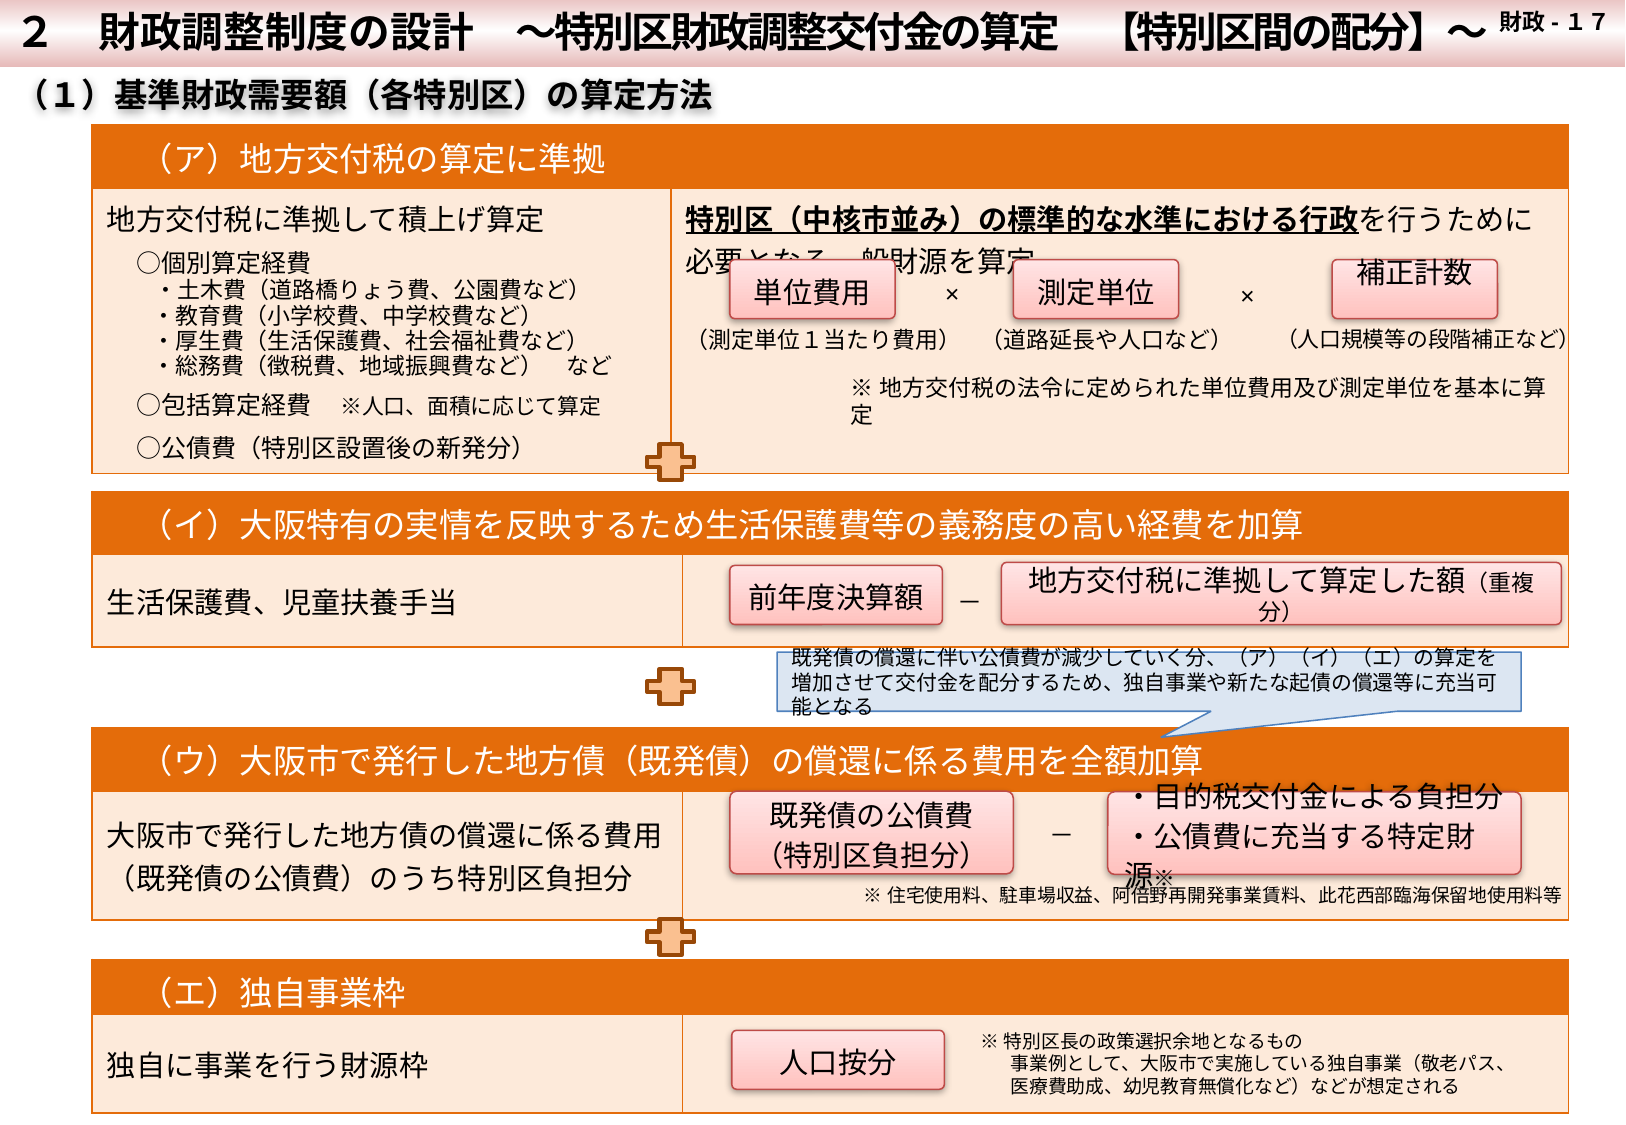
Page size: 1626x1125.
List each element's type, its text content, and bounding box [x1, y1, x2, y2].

table_cell 大阪市で発行した地方債の償還に係る費用（既発債の公債費）のうち特別区負担分 [93, 792, 682, 919]
text_box 既発債の償還に伴い公債費が減少していく分、（ア）（イ）（エ）の算定を増加させて交付金を配分するため、独自事業や新たな起債の償還等に充当可能となる [774, 650, 1524, 740]
table_cell [683, 1015, 1568, 1112]
text_box 人口按分 [730, 1029, 946, 1091]
table_header （ウ）大阪市で発行した地方債（既発債）の償還に係る費用を全額加算 [93, 729, 1568, 790]
text_box 財政-１７ [1455, 0, 1625, 42]
text_box [645, 667, 696, 706]
table_cell 地方交付税に準拠して積上げ算定 ○個別算定経費 ・土木費（道路橋りょう費、公園費など） ・教育費（小学校費、中学校費など） ・厚生費（生活保護費、社会福祉費など） ・総務費（徴税費、地域振興費など） など ○包括算定経費 ※人口、面積に応じて算定 ○公債費（特別区設置後の新発分） [93, 189, 670, 473]
table_cell 特別区（中核市並み）の標準的な水準における行政を行うために必要となる一般財源を算定 [672, 371, 1568, 473]
text_box [645, 917, 696, 957]
table_cell [683, 792, 1568, 919]
table_cell [683, 555, 1568, 646]
text_box ・目的税交付金による負担分 ・公債費に充当する特定財源※ [1106, 790, 1522, 876]
text_box 既発債の公債費 （特別区負担分） [728, 790, 1015, 875]
text_box [645, 442, 696, 482]
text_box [670, 259, 1605, 362]
table_cell 独自に事業を行う財源枠 [93, 1015, 682, 1112]
text_box ２ 財政調整制度の設計 ～特別区財政調整交付金の算定 【特別区間の配分】～ [0, 0, 1625, 49]
table_header （ア）地方交付税の算定に準拠 [93, 126, 1568, 188]
text_box ※住宅使用料、駐車場収益、阿倍野再開発事業賃料、此花西部臨海保留地使用料等 [849, 876, 1577, 915]
table_header （エ）独自事業枠 [93, 960, 1568, 1014]
table_cell 特別区（中核市並み）の標準的な水準における行政を行うために必要となる一般財源を算定 [672, 189, 1568, 258]
text_box － [1034, 812, 1094, 858]
table_header （イ）大阪特有の実情を反映するため生活保護費等の義務度の高い経費を加算 [93, 492, 1568, 554]
text_box （１）基準財政需要額（各特別区）の算定方法 [0, 51, 1625, 112]
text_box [729, 562, 1562, 625]
text_box ※特別区長の政策選択余地となるもの 事業例として、大阪市で実施している独自事業（敬老パス、 医療費助成、幼児教育無償化など）などが想定される [965, 1022, 1569, 1105]
table_cell 生活保護費、児童扶養手当 [93, 555, 682, 646]
text_box ※地方交付税の法令に定められた単位費用及び測定単位を基本に算定 [836, 371, 1569, 436]
